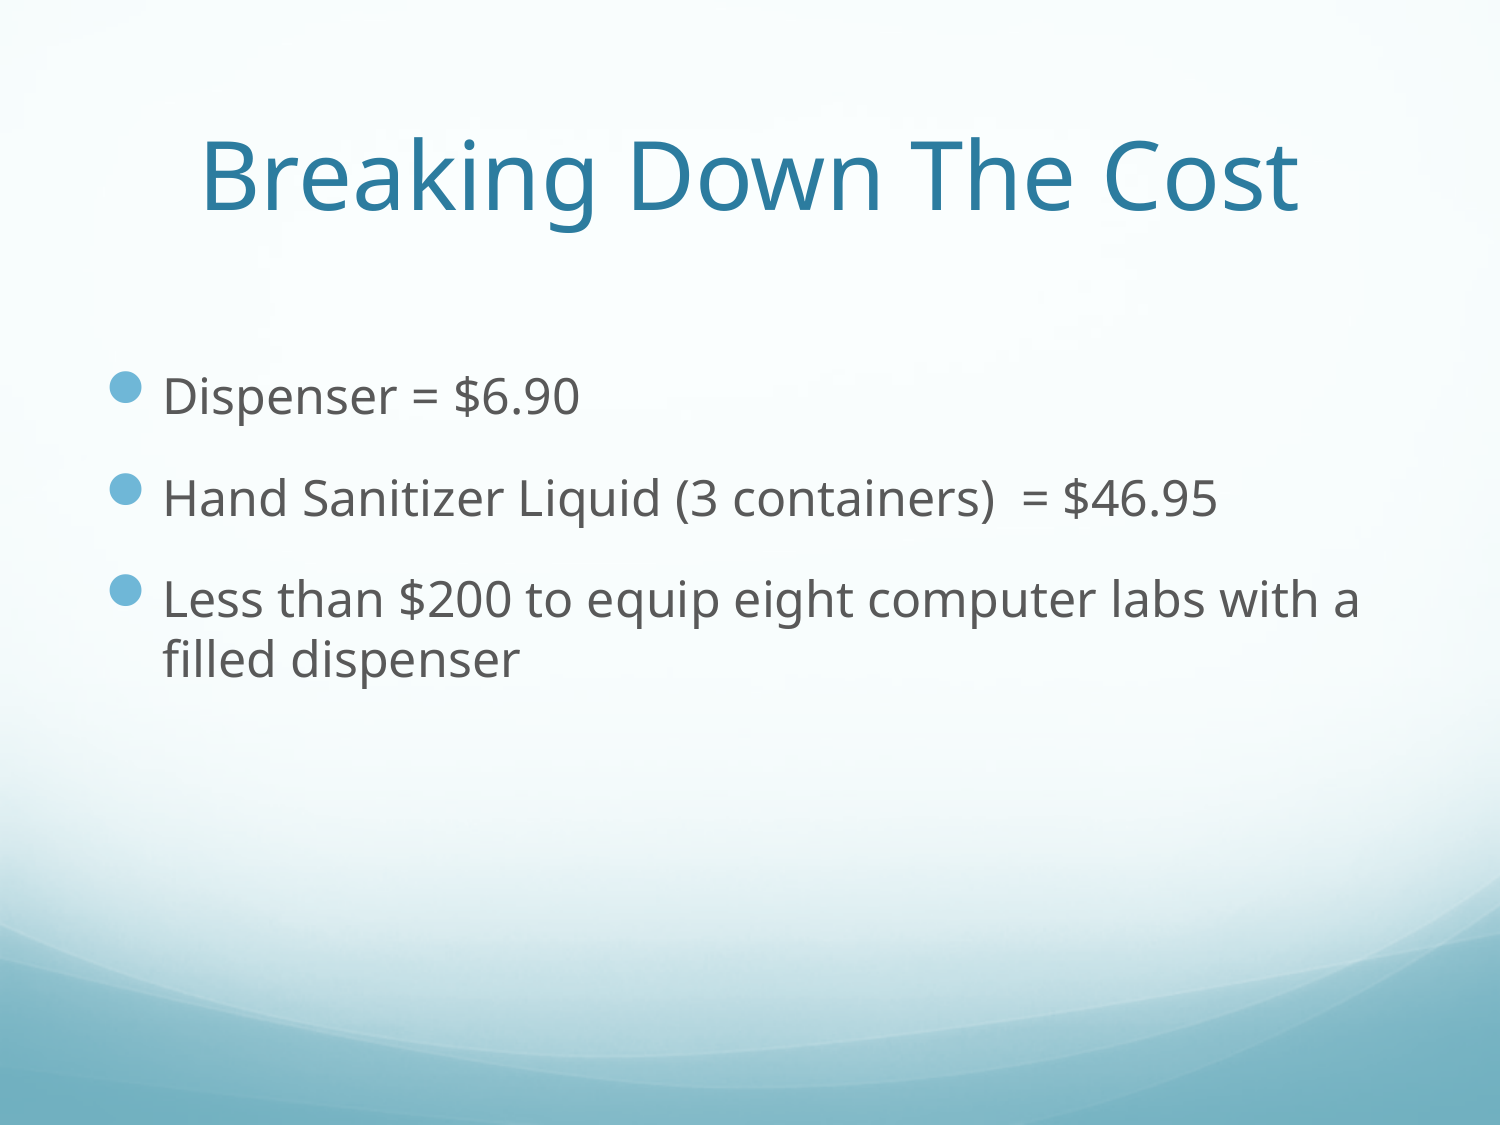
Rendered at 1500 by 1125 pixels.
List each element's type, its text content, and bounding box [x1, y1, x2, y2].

list Dispenser = $6.90 Hand Sanitizer Liquid (3 containers) = $46.95 Less than $200 to equip eight computer labs with a filled dispenser [90, 356, 1410, 871]
title Breaking Down The Cost [90, 17, 1410, 237]
